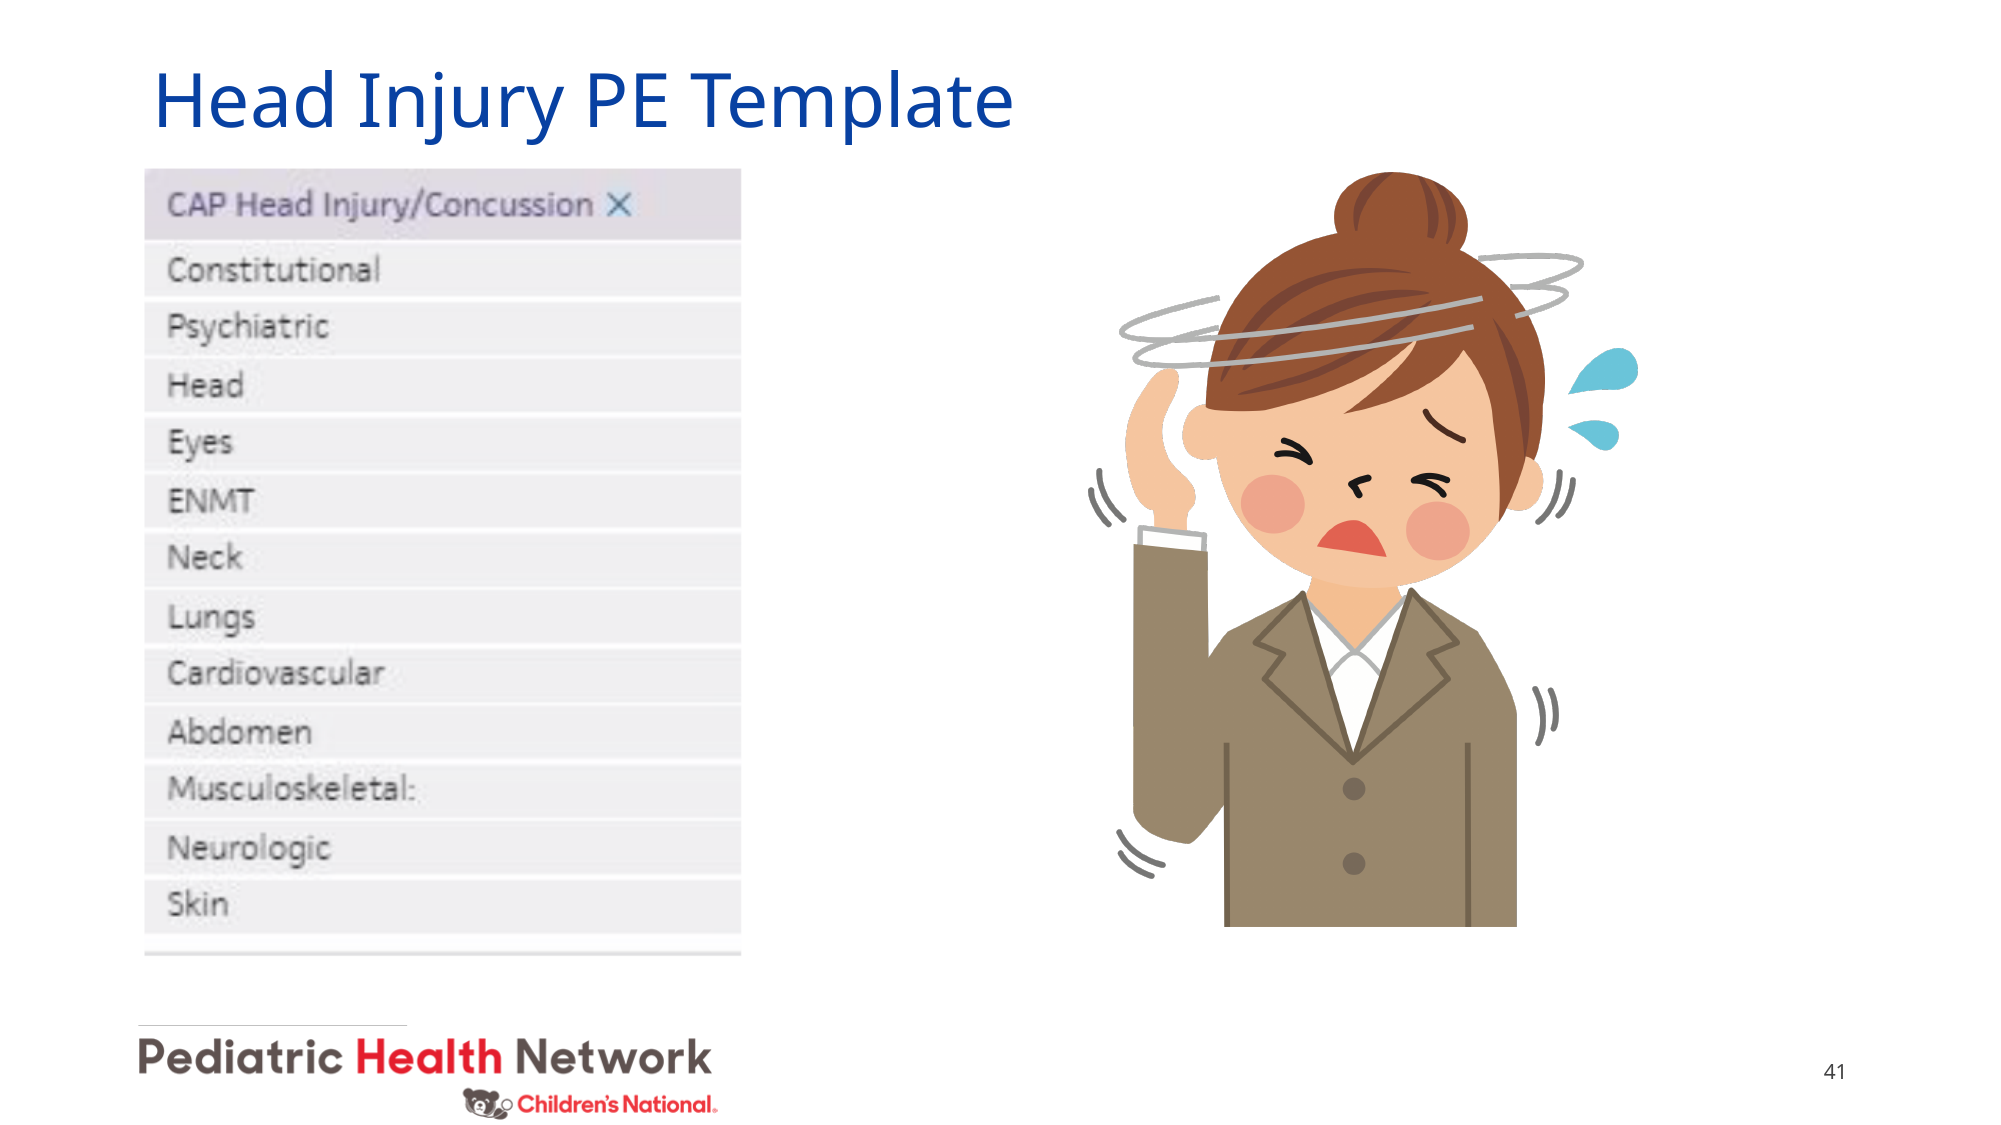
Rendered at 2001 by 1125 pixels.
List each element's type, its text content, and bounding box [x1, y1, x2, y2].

picture [125, 1023, 726, 1125]
slide_number 41 [1412, 1042, 1863, 1103]
picture [137, 147, 768, 978]
picture [1088, 172, 1638, 927]
title Head Injury PE Template [137, 3, 1863, 173]
